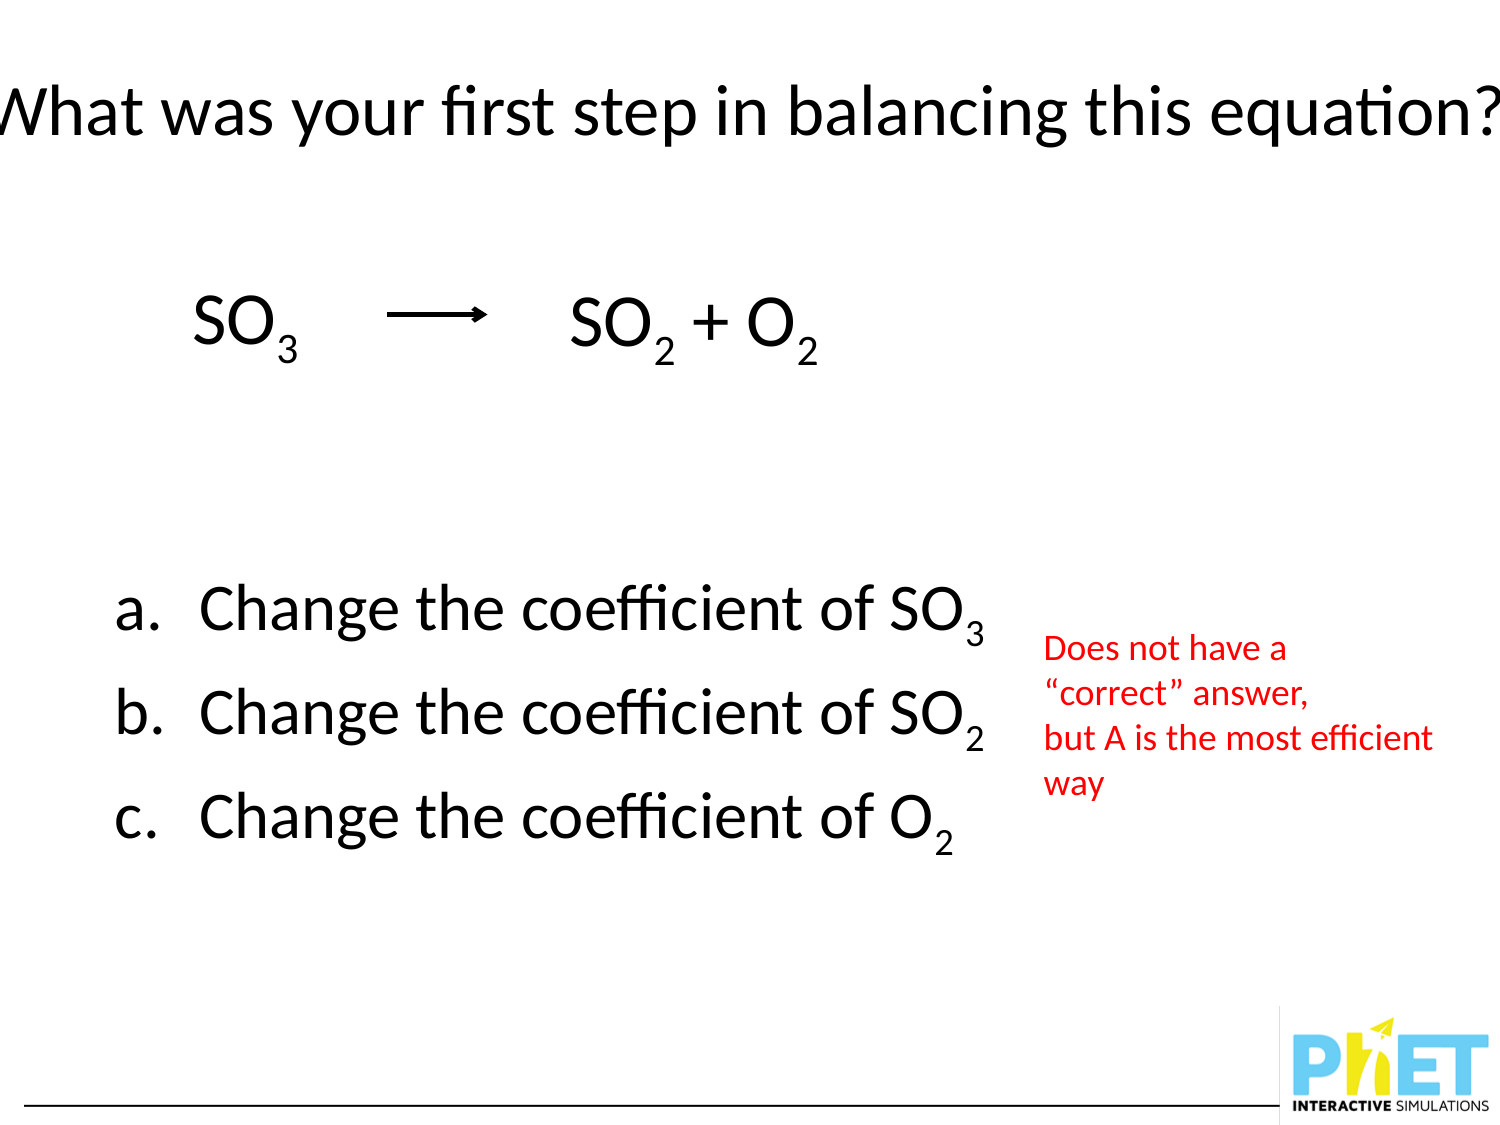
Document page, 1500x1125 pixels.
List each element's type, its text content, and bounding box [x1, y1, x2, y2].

list Change the coefficient of SO3 Change the coefficient of SO2 Change the coefficient of O2 [99, 462, 1313, 1000]
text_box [205, 262, 839, 371]
title What was your first step in balancing this equation? [0, 12, 1500, 200]
picture [24, 1006, 1500, 1125]
text_box Does not have a “correct” answer, but A is the most efficient way [1029, 615, 1449, 811]
